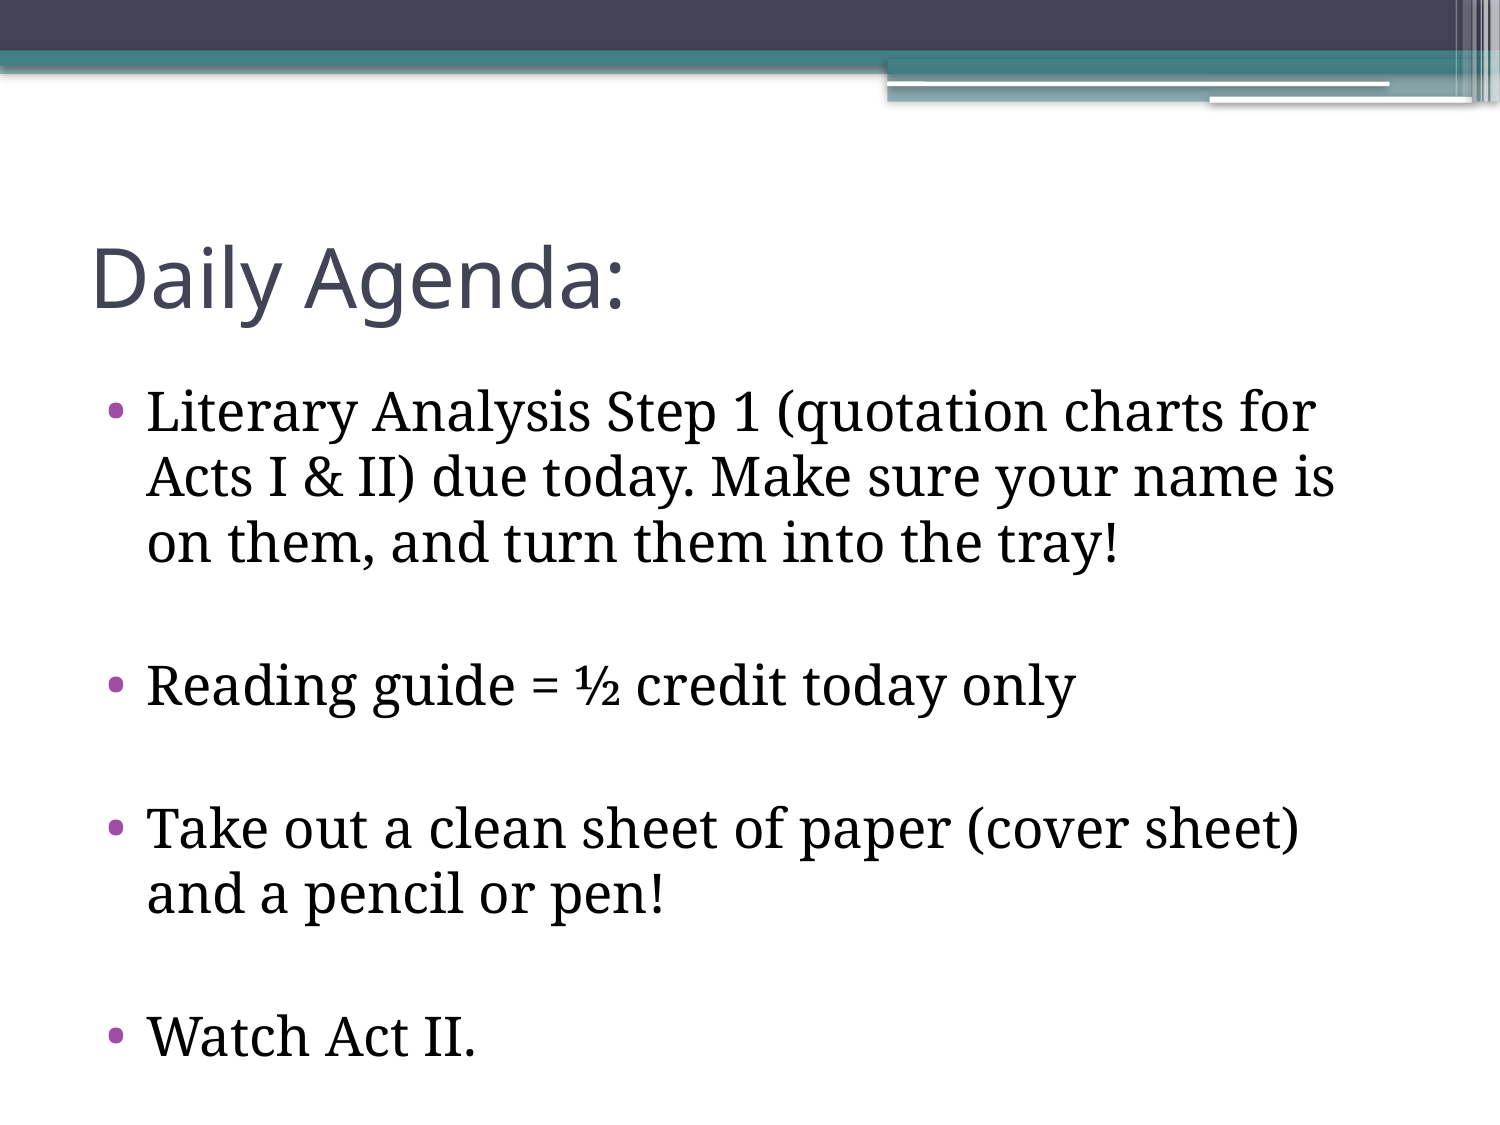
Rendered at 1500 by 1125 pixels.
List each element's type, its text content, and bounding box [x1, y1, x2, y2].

list Literary Analysis Step 1 (quotation charts for Acts I & II) due today. Make sure your name is on them, and turn them into the tray! Reading guide = ½ credit today only Take out a clean sheet of paper (cover sheet) and a pencil or pen! Watch Act II. [75, 368, 1425, 1079]
title Daily Agenda: [75, 187, 1425, 363]
